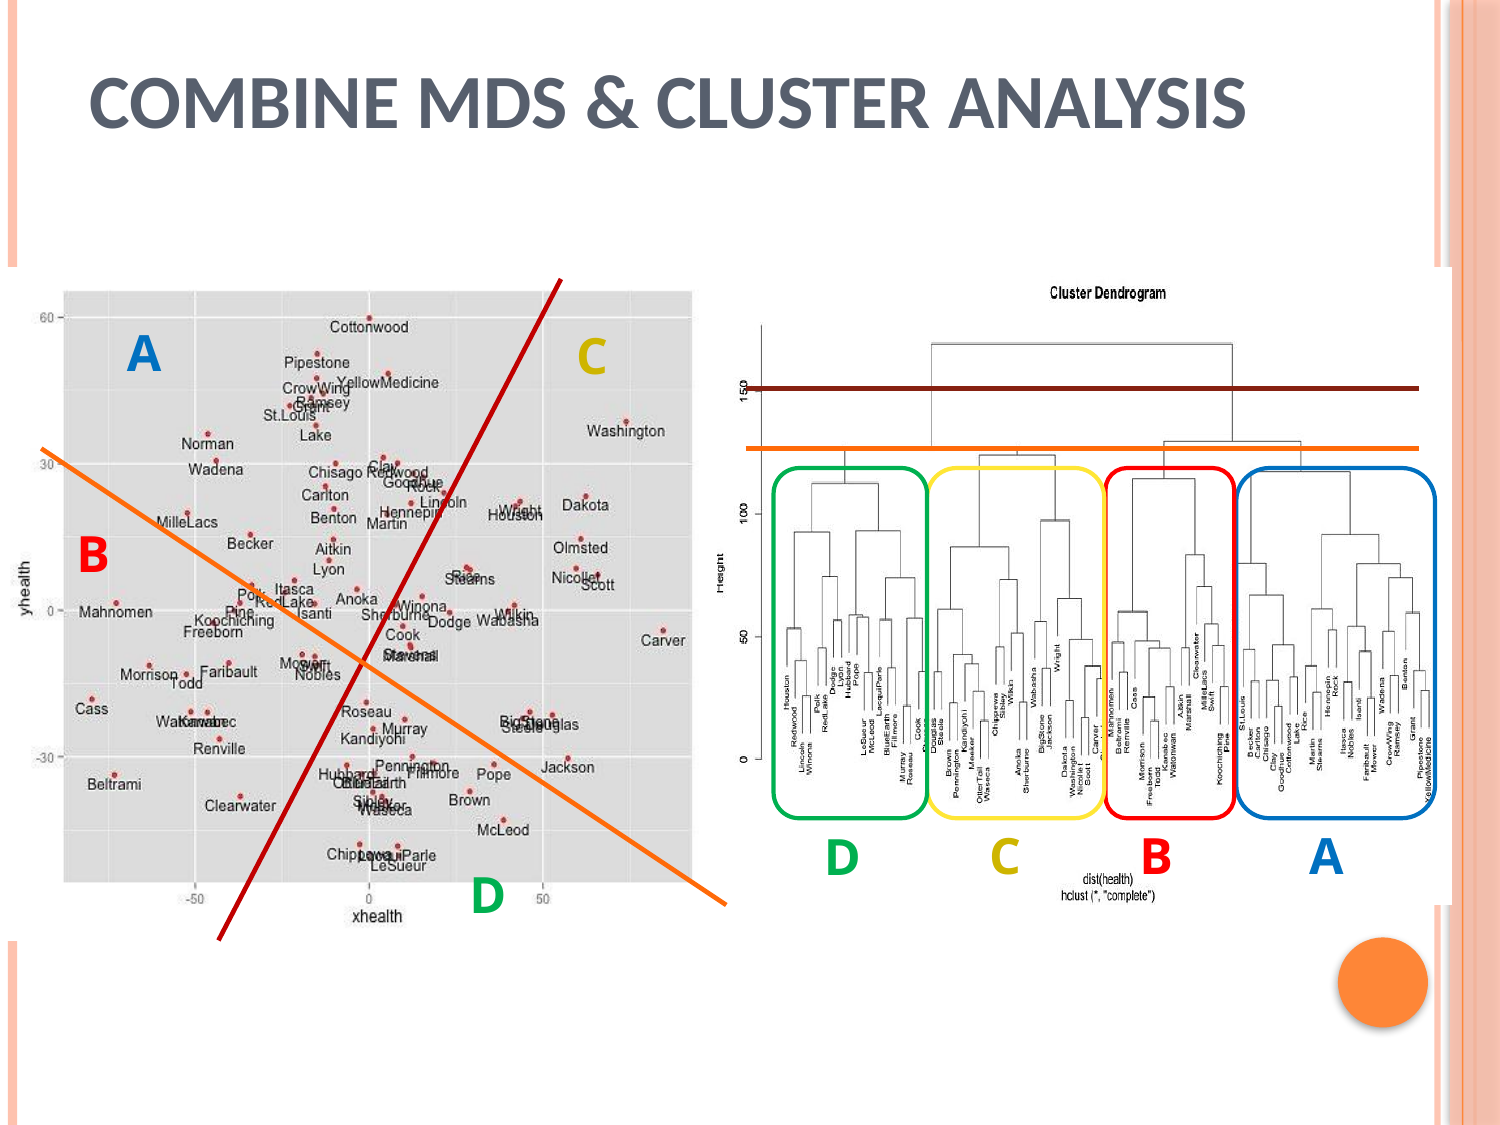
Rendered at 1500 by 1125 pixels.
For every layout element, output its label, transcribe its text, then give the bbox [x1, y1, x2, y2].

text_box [1238, 467, 1436, 894]
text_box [217, 915, 562, 941]
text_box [1106, 467, 1235, 894]
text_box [773, 467, 928, 895]
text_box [931, 467, 1105, 894]
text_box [217, 278, 562, 445]
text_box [40, 447, 727, 906]
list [719, 266, 1452, 906]
title Combine MDS & Cluster analysis [75, 45, 1300, 233]
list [0, 266, 718, 941]
